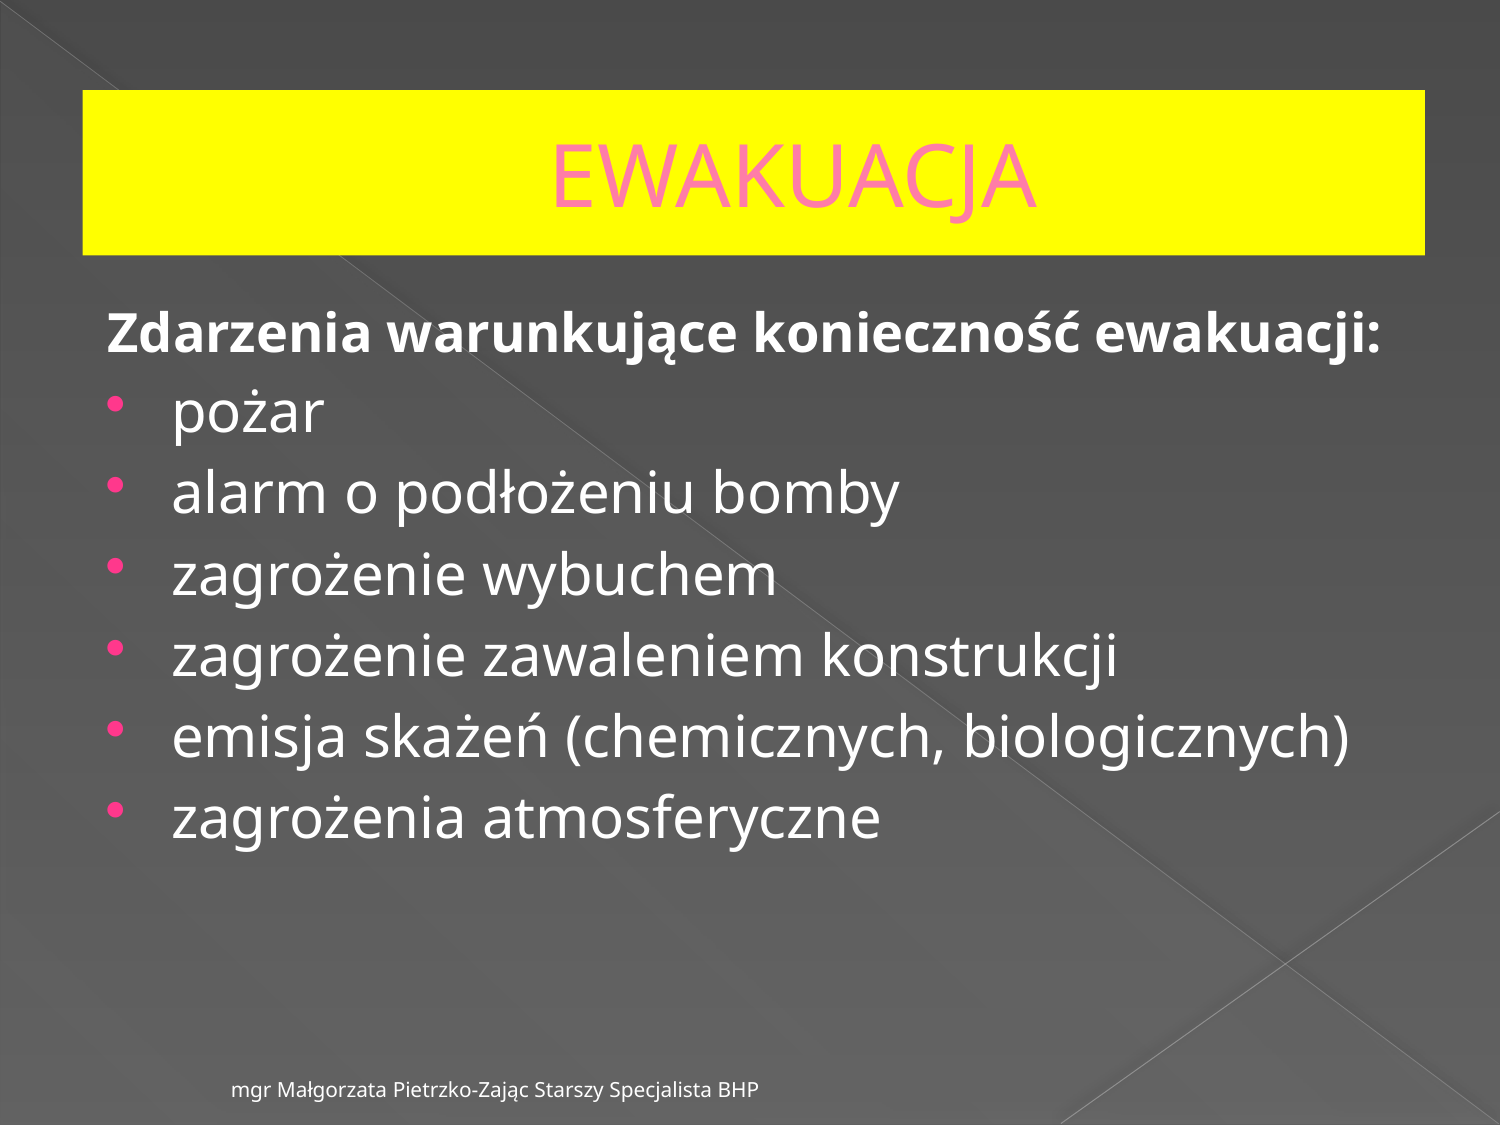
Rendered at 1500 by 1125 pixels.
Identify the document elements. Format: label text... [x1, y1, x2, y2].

footer mgr Małgorzata Pietrzko-Zając Starszy Specjalista BHP [75, 1063, 774, 1113]
title EWAKUACJA [82, 90, 1425, 256]
list Zdarzenia warunkujące konieczność ewakuacji: pożar alarm o podłożeniu bomby zagrożenie wybuchem zagrożenie zawaleniem konstrukcji emisja skażeń (chemicznych, biologicznych) zagrożenia atmosferyczne [82, 290, 1425, 953]
